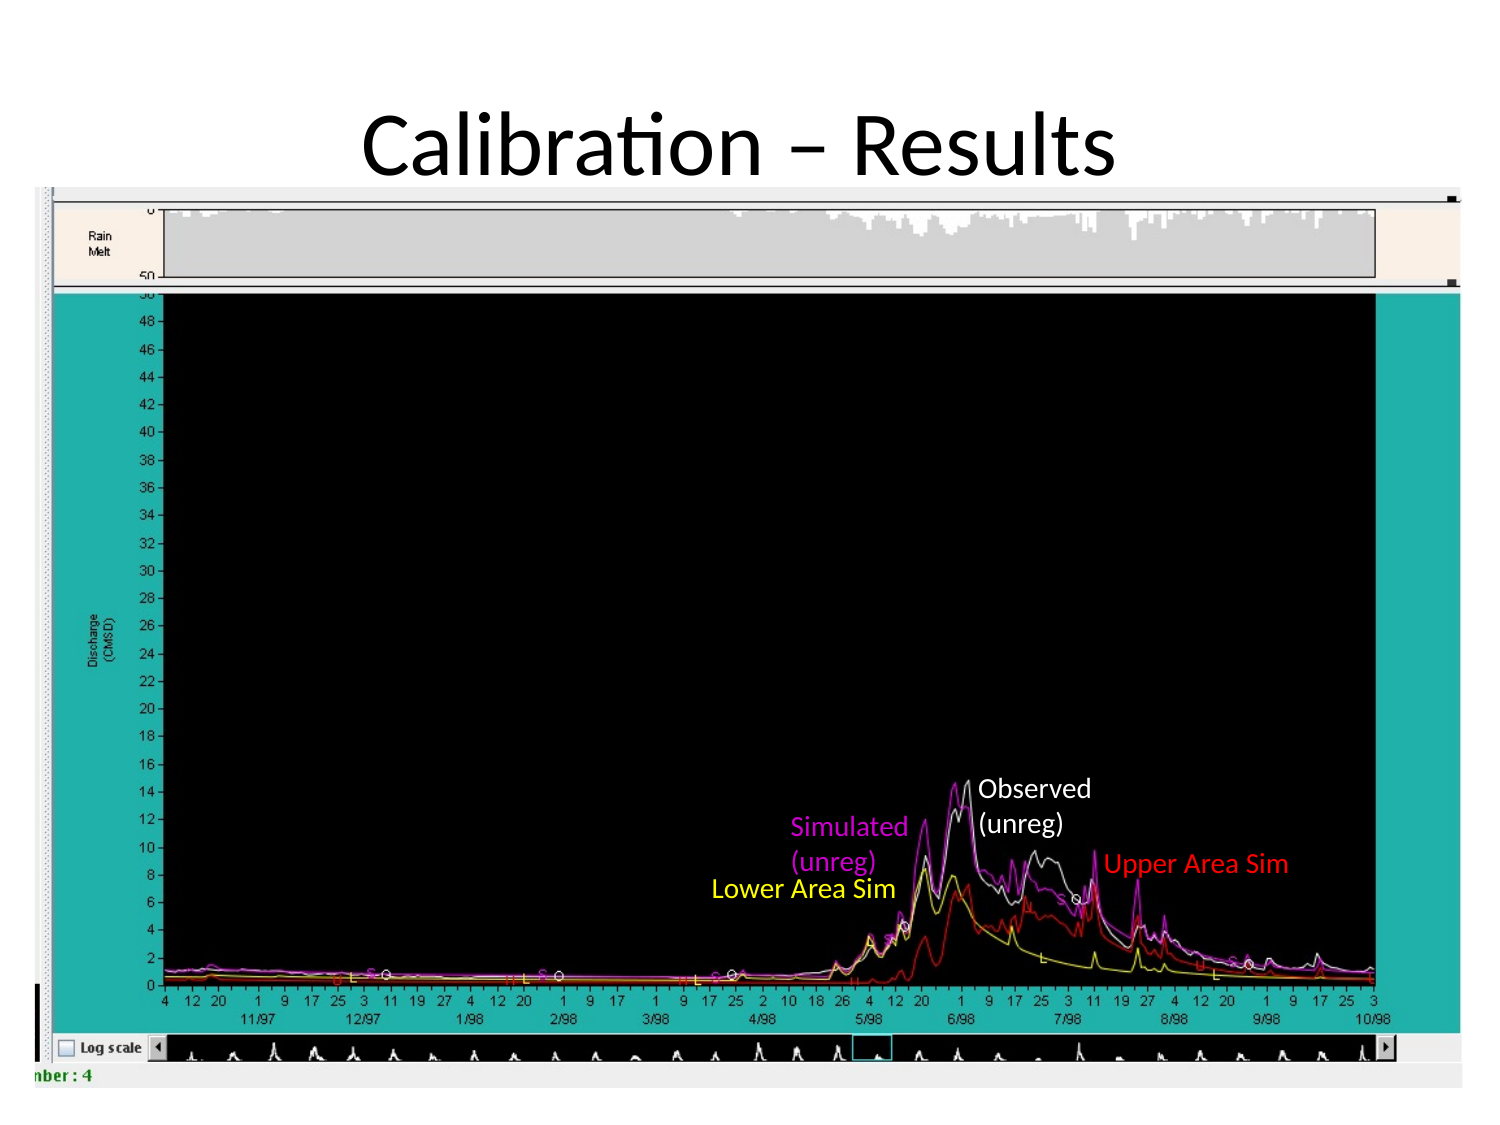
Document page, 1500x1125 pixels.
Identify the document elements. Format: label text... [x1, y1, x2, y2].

title Calibration – Results [75, 45, 1425, 185]
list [34, 187, 1463, 1088]
